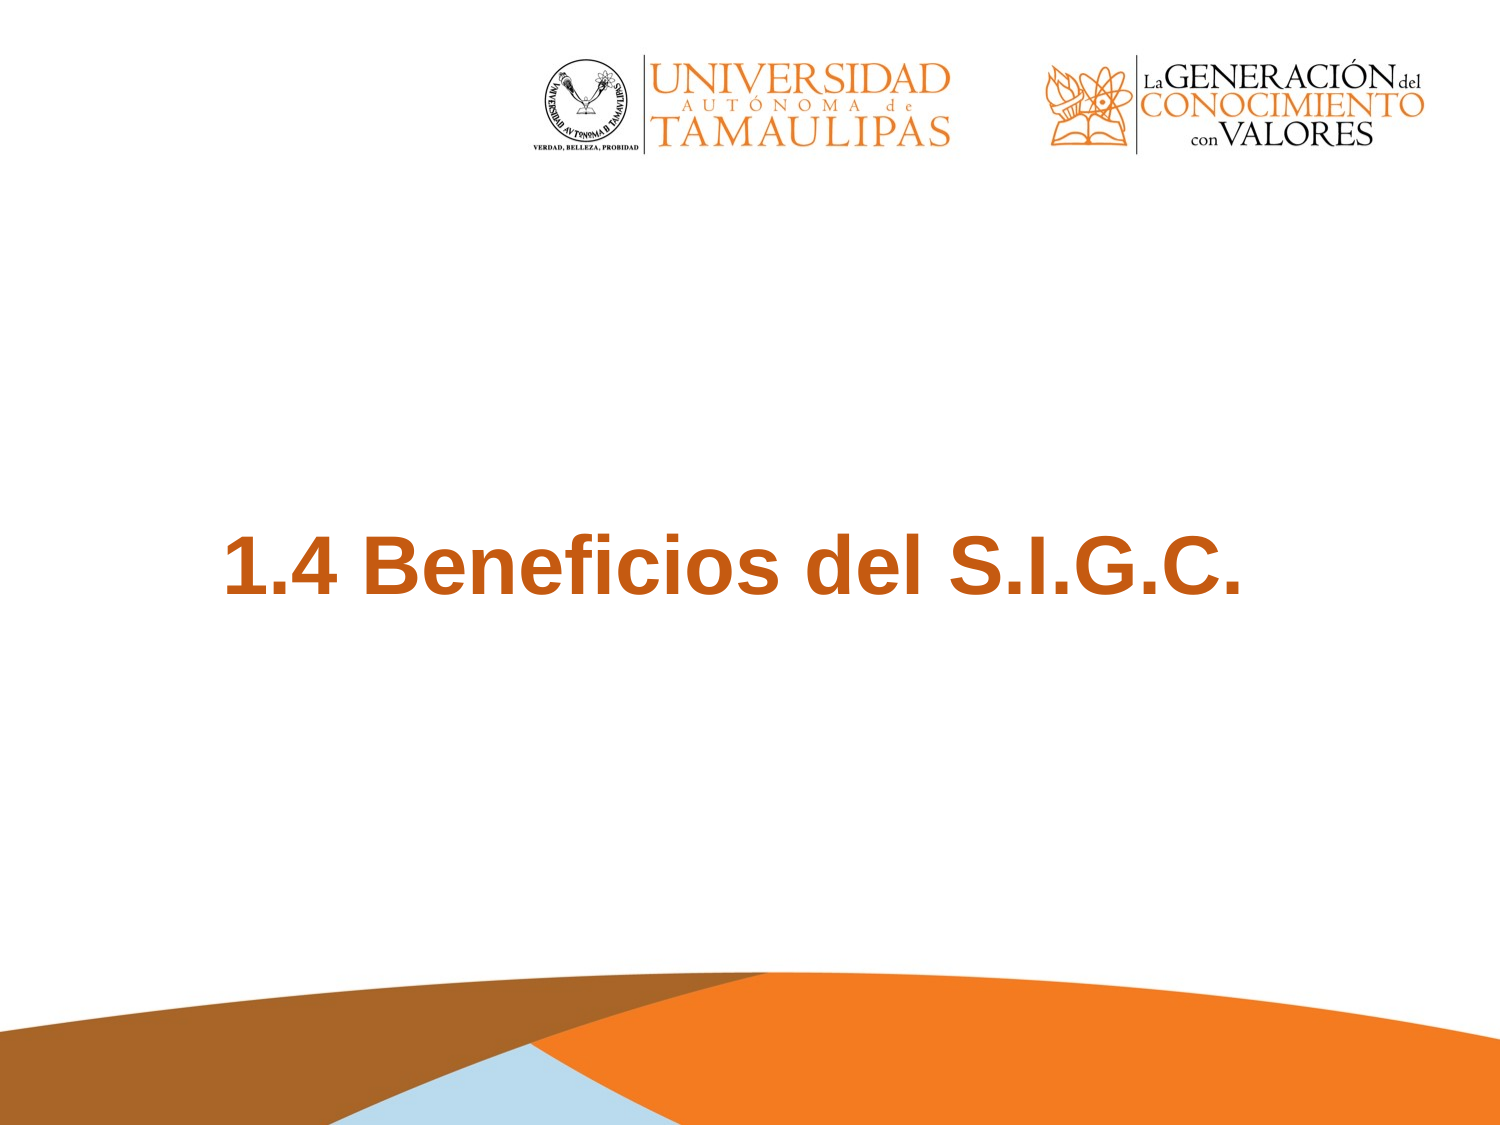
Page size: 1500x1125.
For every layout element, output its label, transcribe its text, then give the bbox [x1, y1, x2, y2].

text_box 1.4 Beneficios del S.I.G.C. [187, 503, 1281, 619]
picture [0, 0, 1500, 1125]
